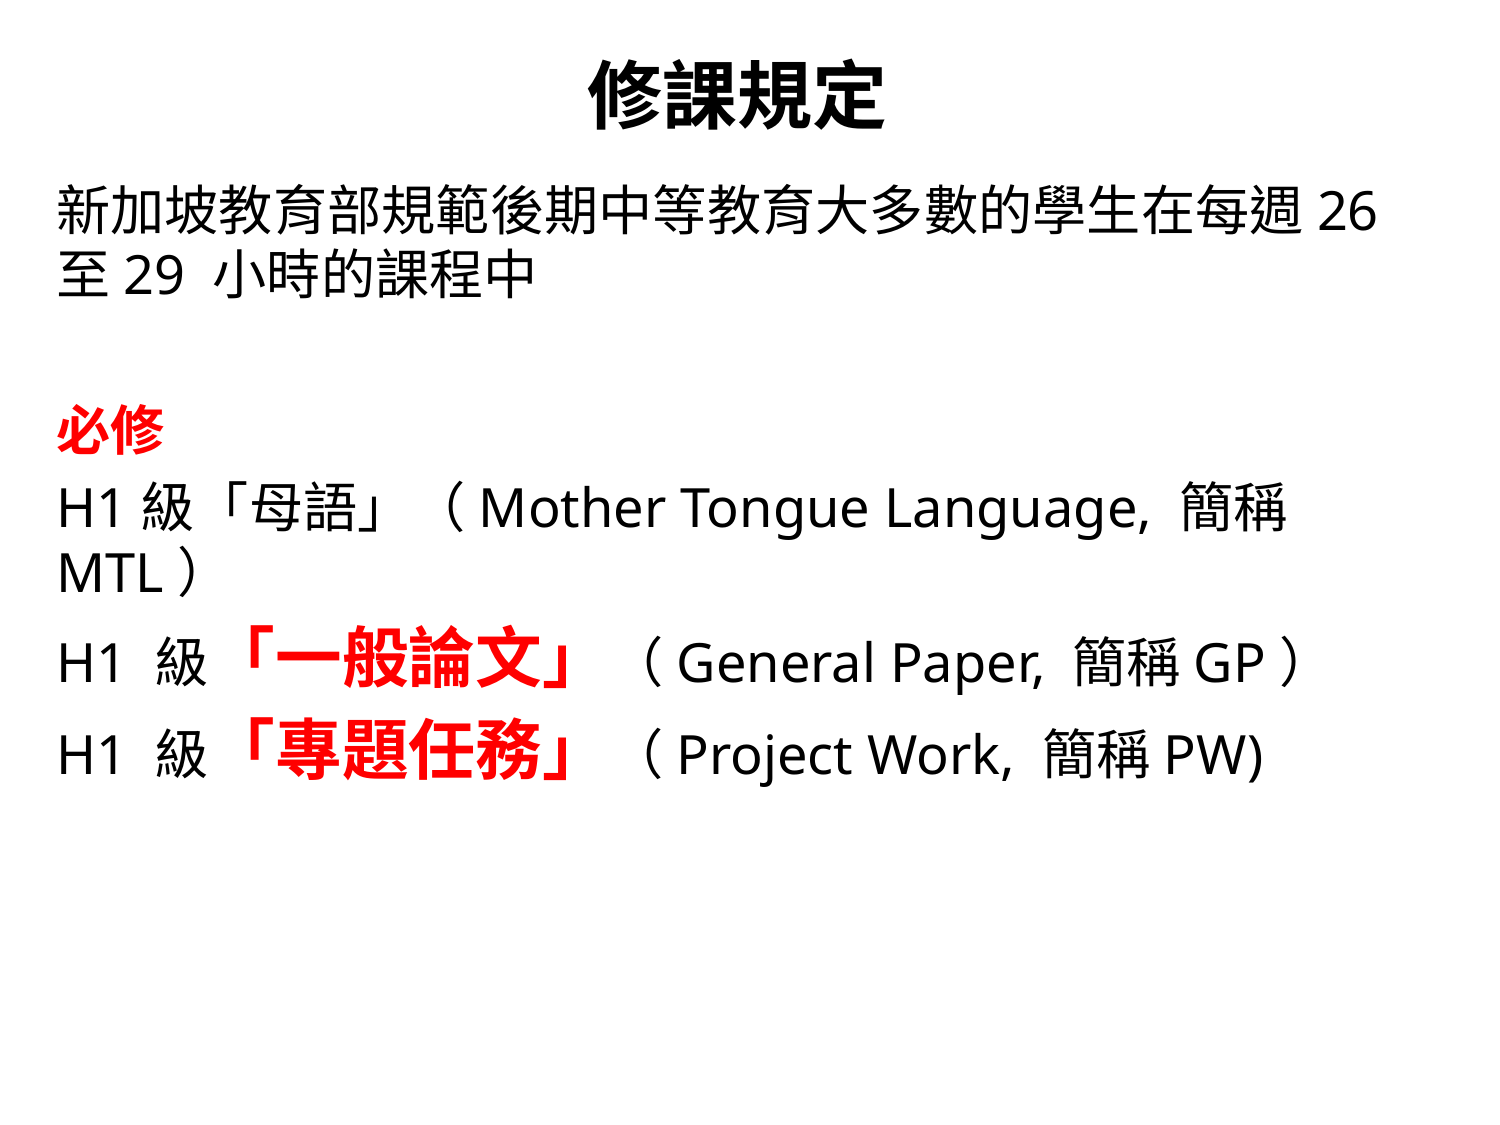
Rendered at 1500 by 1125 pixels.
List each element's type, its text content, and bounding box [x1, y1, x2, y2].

title 修課規定 [43, 0, 1395, 160]
list 新加坡教育部規範後期中等教育大多數的學生在每週26 至29 小時的課程中 必修 H1級「母語」（Mother Tongue Language, 簡稱MTL） H1 級「一般論文」（General Paper, 簡稱GP） H1 級「專題任務」（Project Work, 簡稱PW) [41, 160, 1426, 1096]
